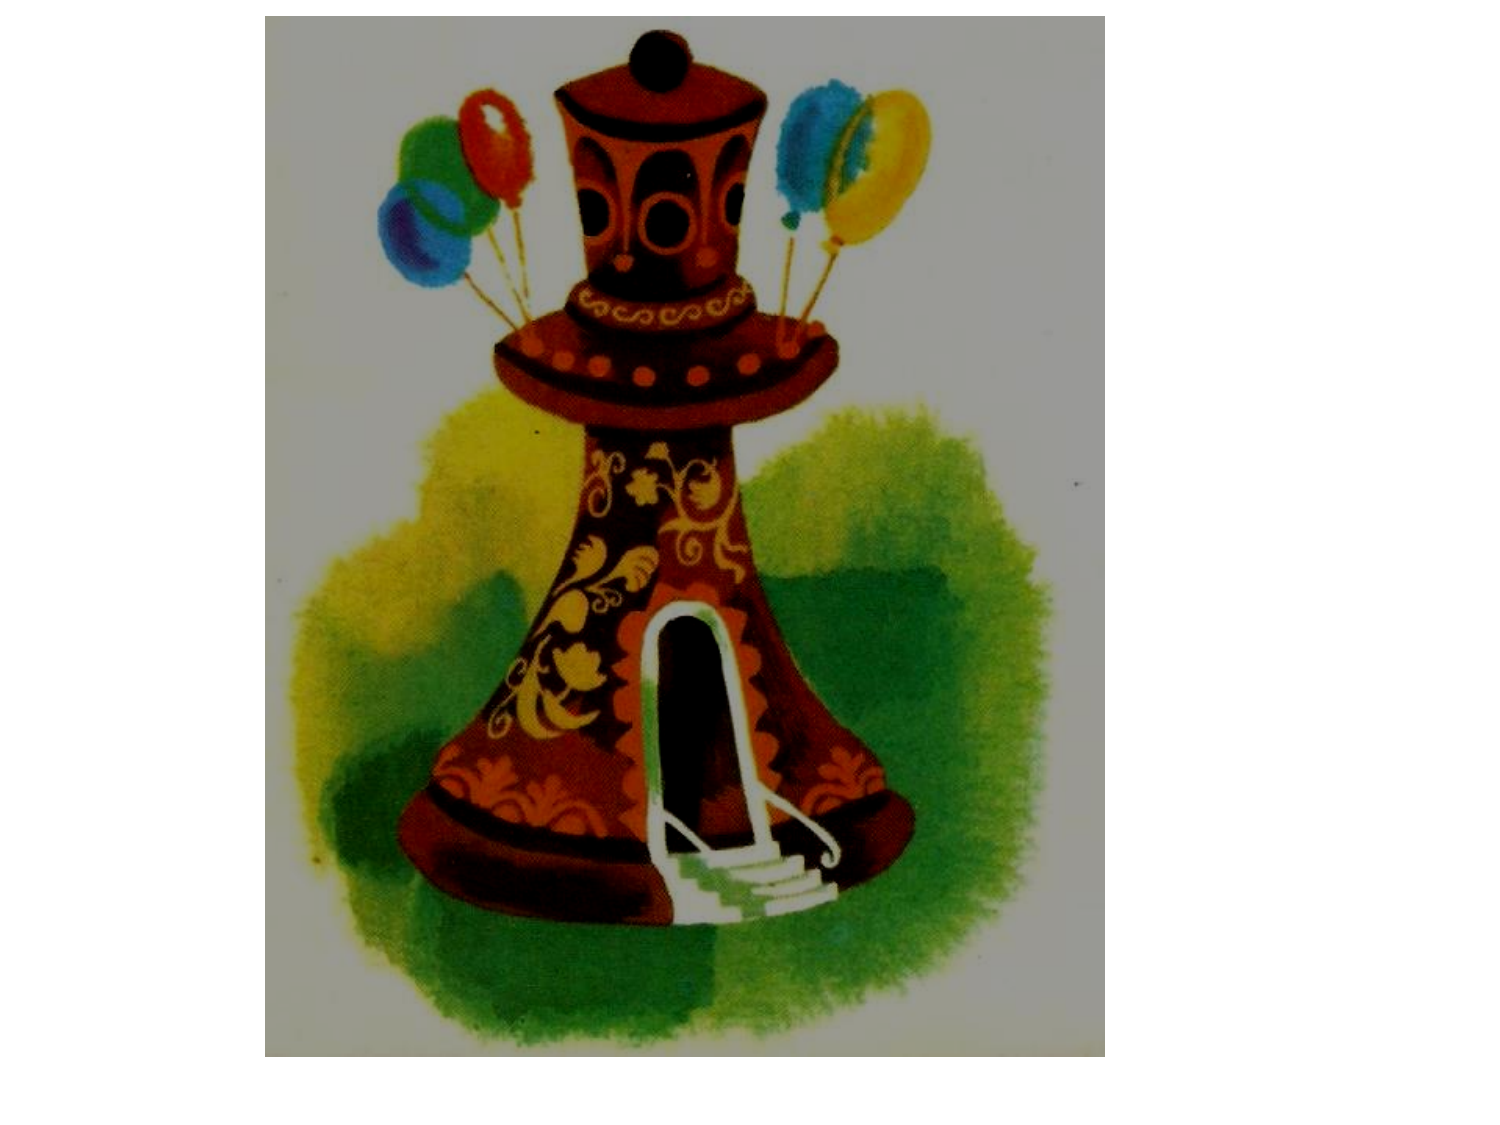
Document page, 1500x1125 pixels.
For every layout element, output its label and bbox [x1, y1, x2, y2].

picture [265, 16, 1105, 1058]
